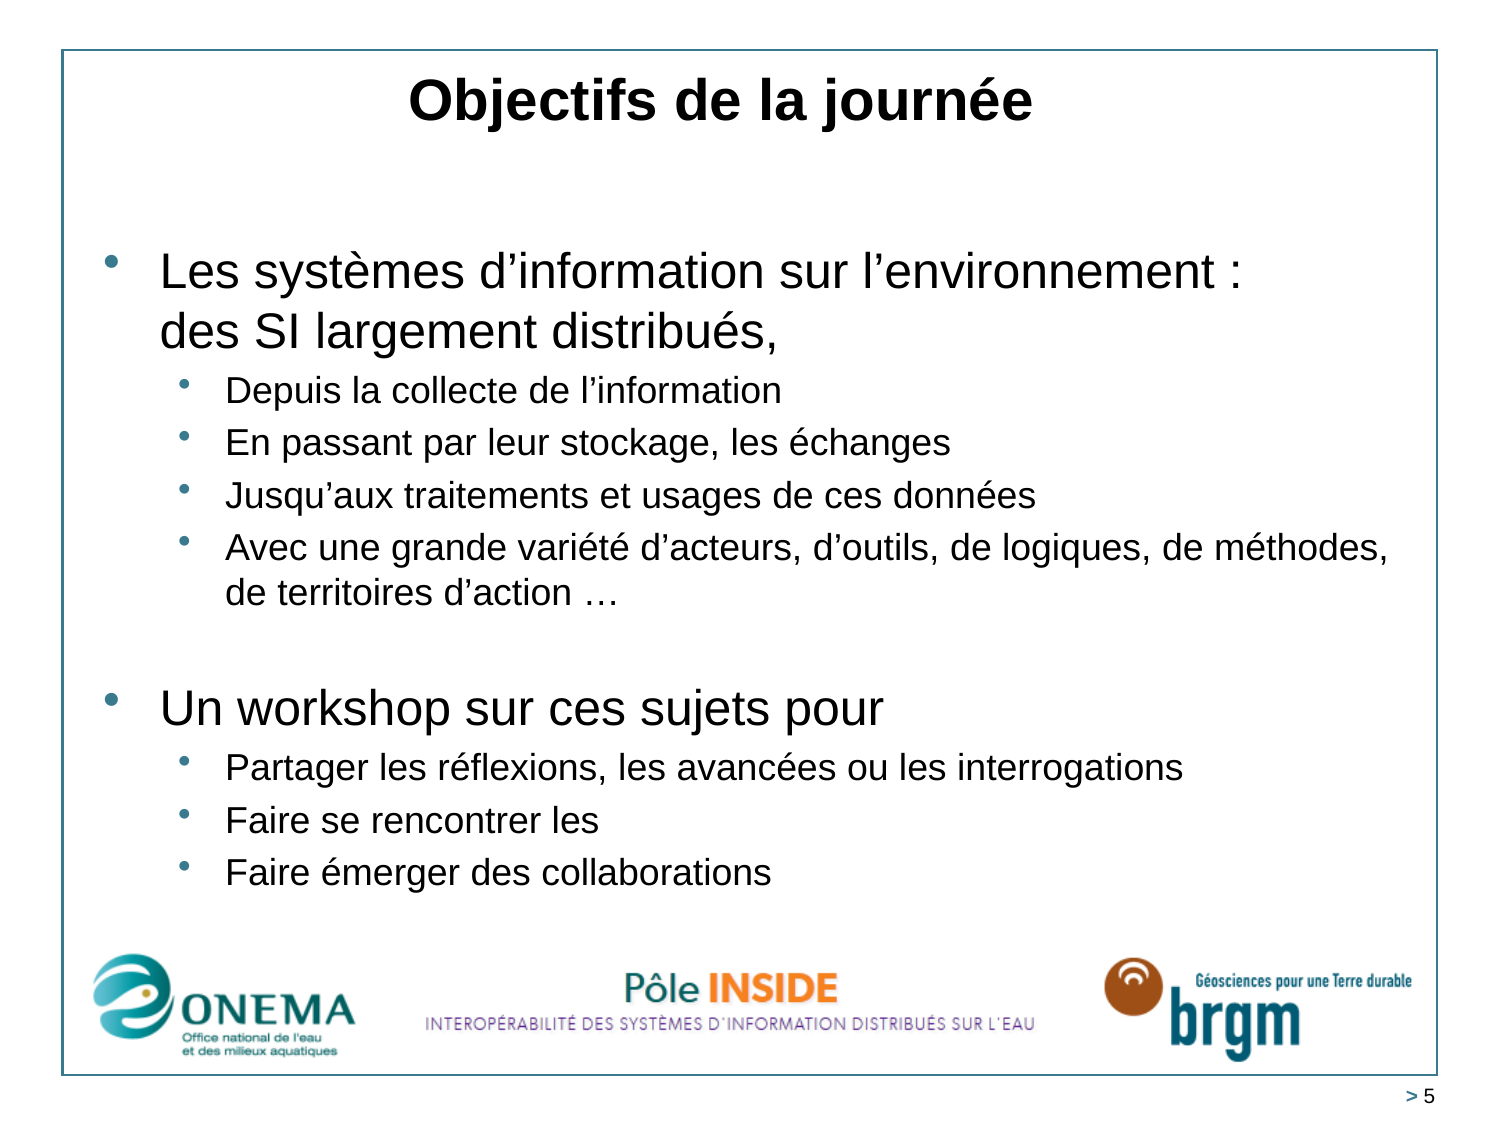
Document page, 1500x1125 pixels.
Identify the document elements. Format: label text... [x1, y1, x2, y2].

text_box Les systèmes d’information sur l’environnement : des SI largement distribués, Depuis la collecte de l’information En passant par leur stockage, les échanges Jusqu’aux traitements et usages de ces données Avec une grande variété d’acteurs, d’outils, de logiques, de méthodes, de territoires d’action … Un workshop sur ces sujets pour Partager les réflexions, les avancées ou les interrogations Faire se rencontrer les Faire émerger des collaborations [88, 160, 1424, 934]
title Objectifs de la journée [64, 54, 1379, 155]
picture [76, 940, 1434, 1074]
slide_number > 5 [1125, 1074, 1450, 1125]
